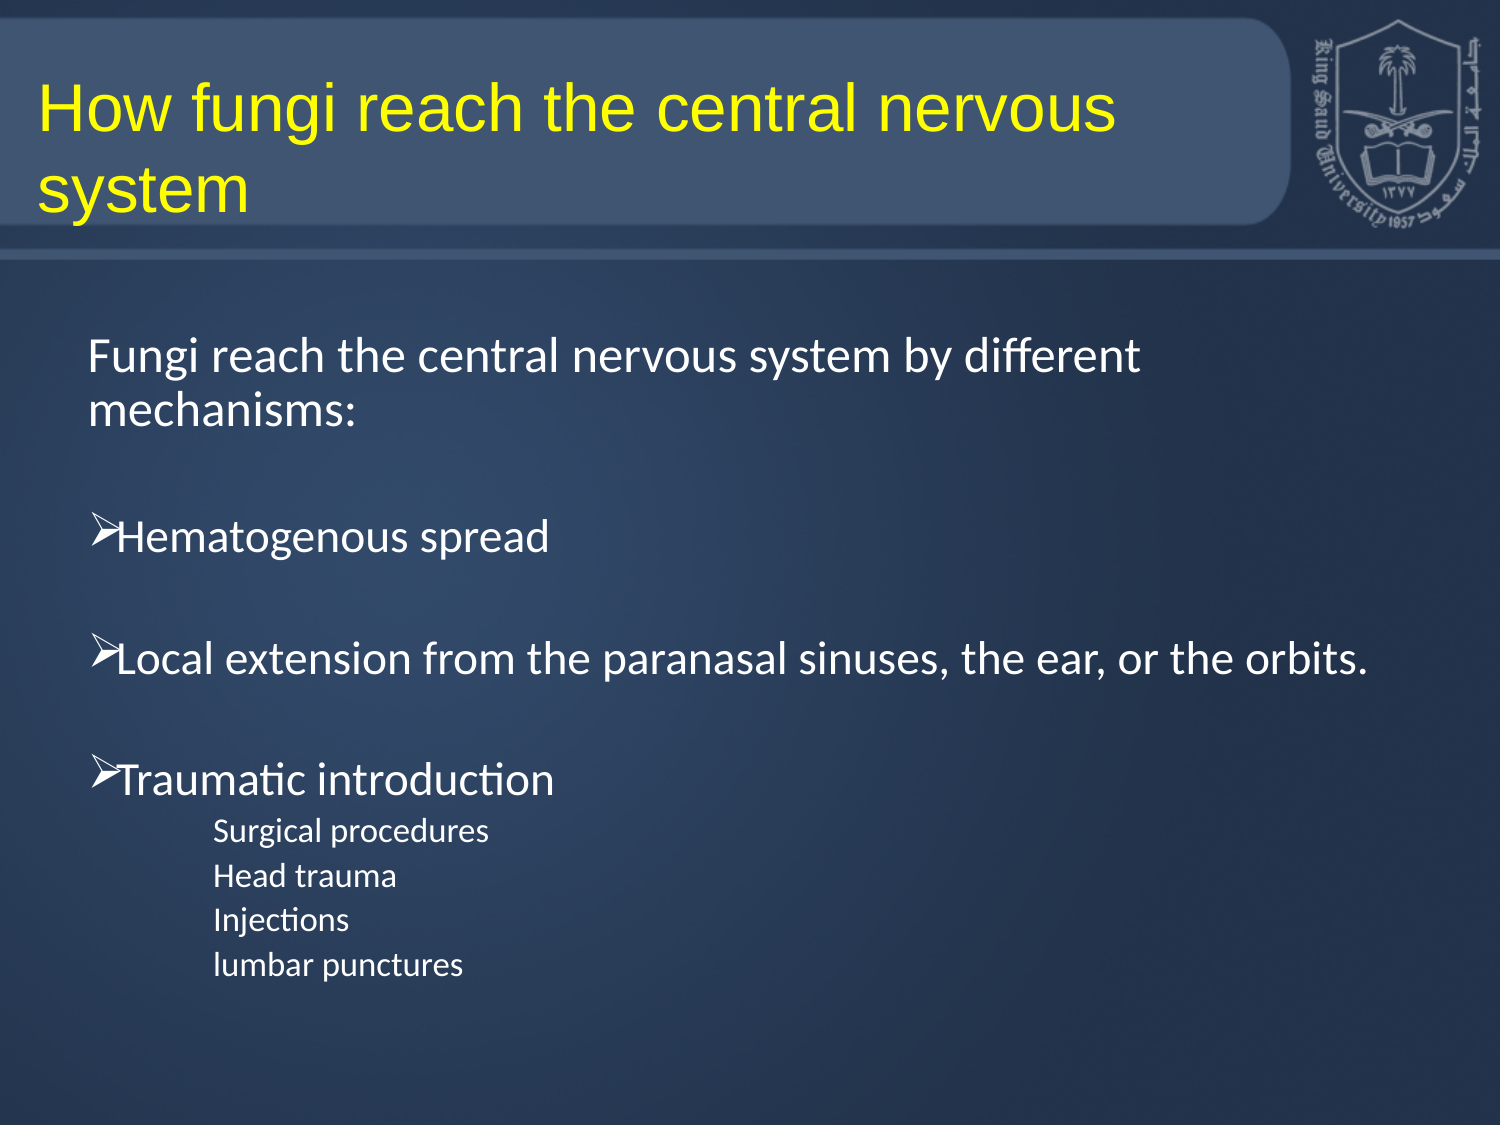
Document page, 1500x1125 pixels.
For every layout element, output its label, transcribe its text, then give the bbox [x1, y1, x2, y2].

subtitle Fungi reach the central nervous system by different mechanisms: Hematogenous spread Local extension from the paranasal sinuses, the ear, or the orbits. Traumatic introduction Surgical procedures Head trauma Injections lumbar punctures [87, 249, 1377, 1026]
picture [0, 0, 1500, 1125]
text_box How fungi reach the central nervous system [37, 63, 1263, 226]
